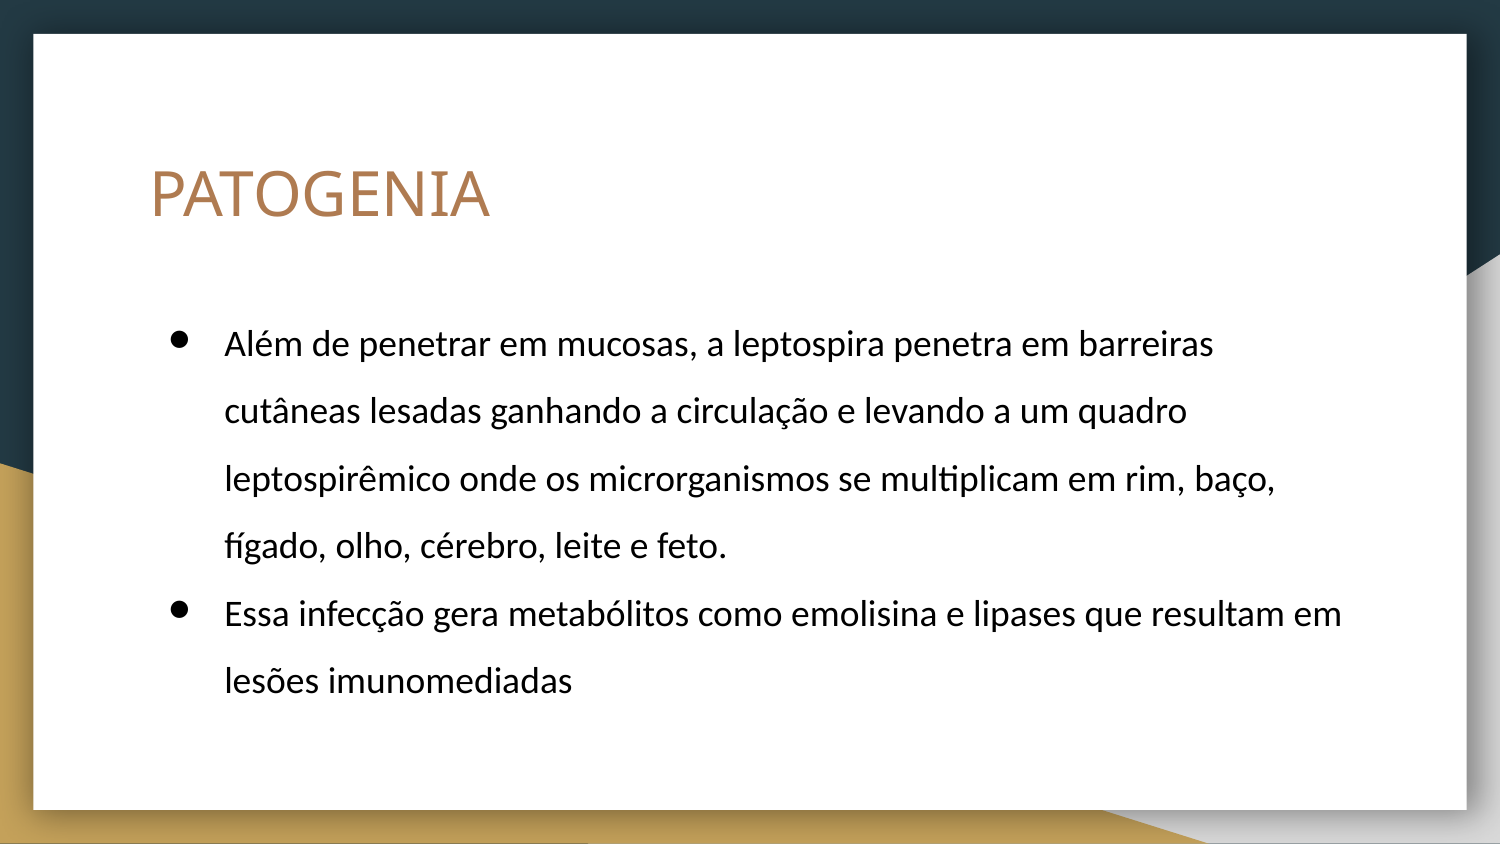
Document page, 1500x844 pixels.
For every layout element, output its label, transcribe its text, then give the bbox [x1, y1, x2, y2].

title PATOGENIA [134, 138, 1366, 281]
list Além de penetrar em mucosas, a leptospira penetra em barreiras cutâneas lesadas ganhando a circulação e levando a um quadro leptospirêmico onde os microrganismos se multiplicam em rim, baço, fígado, olho, cérebro, leite e feto. Essa infecção gera metabólitos como emolisina e lipases que resultam em lesões imunomediadas [134, 281, 1366, 729]
